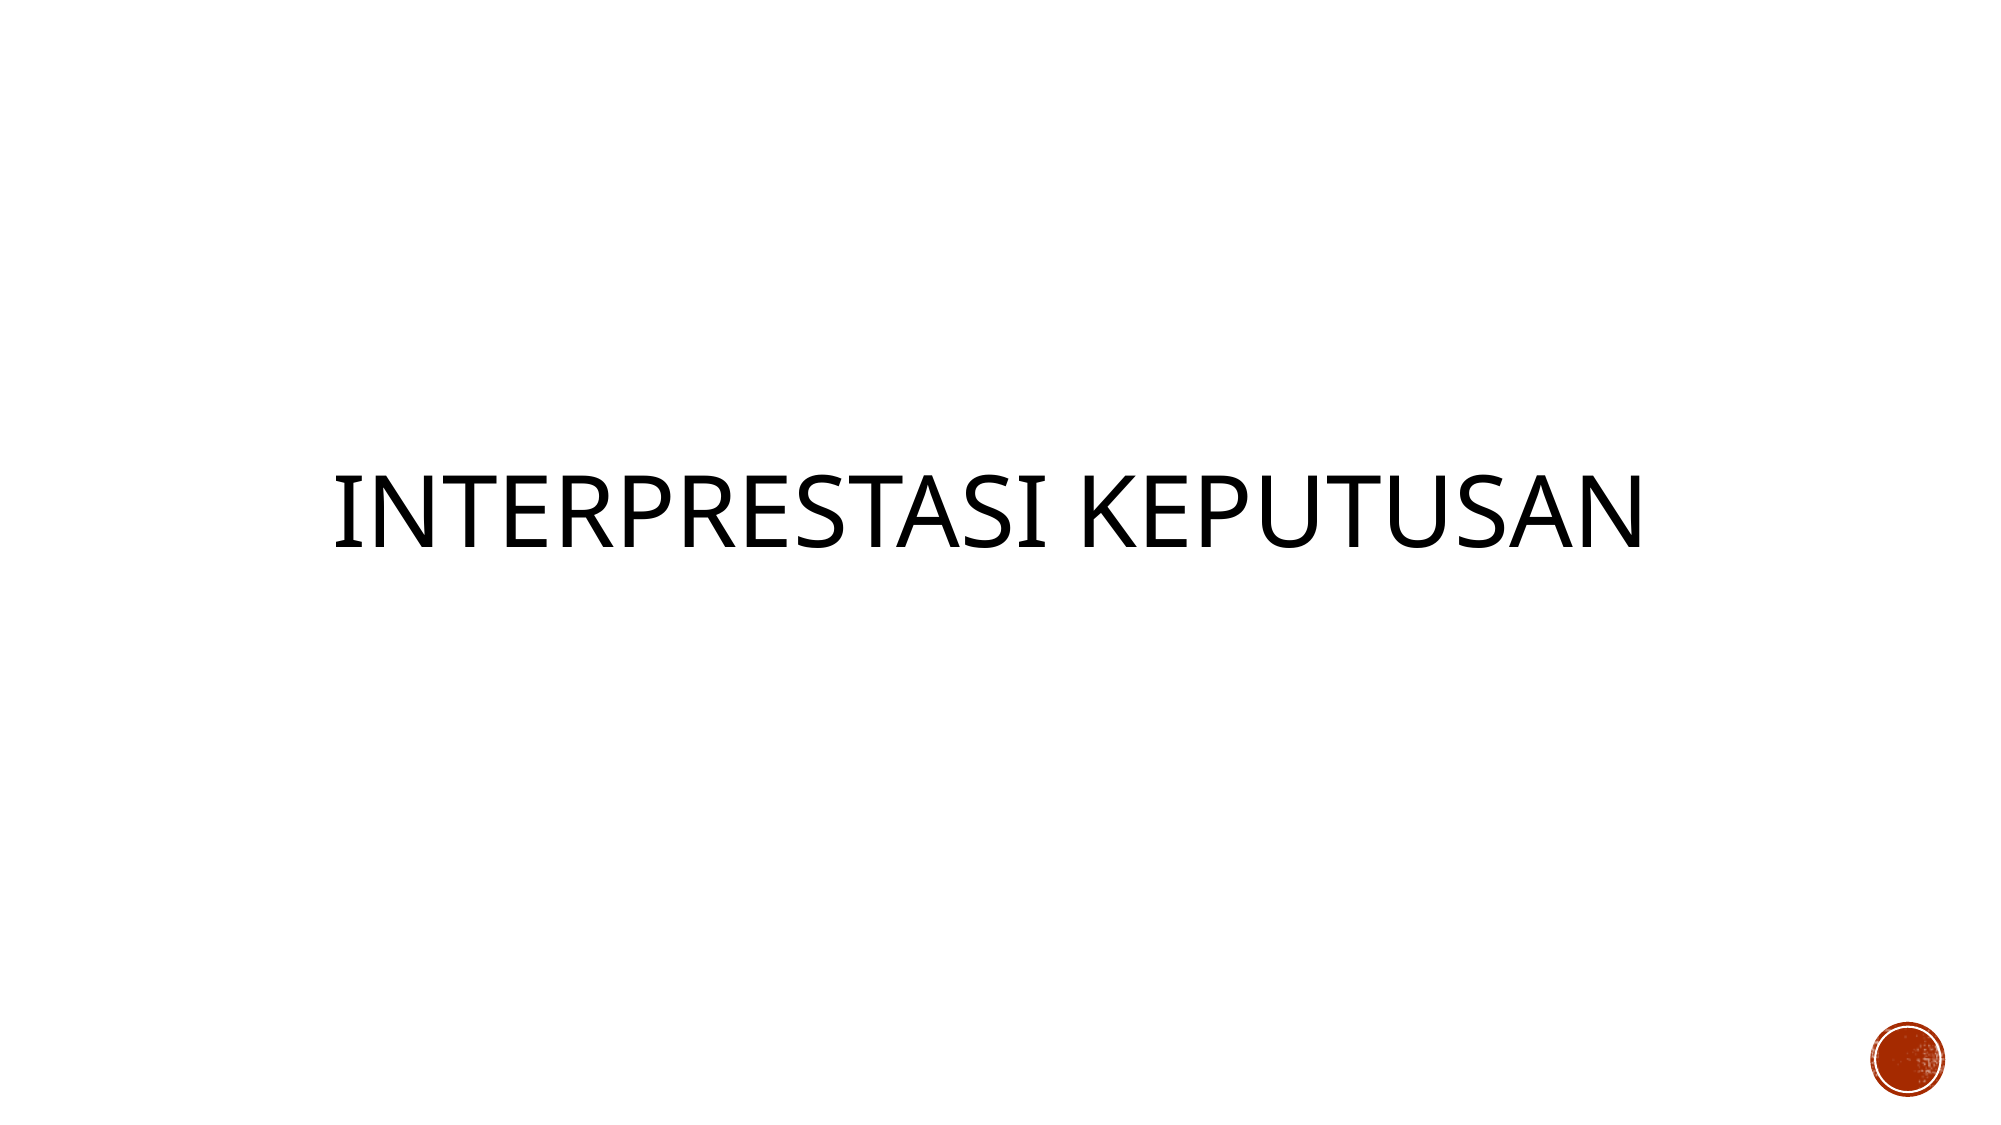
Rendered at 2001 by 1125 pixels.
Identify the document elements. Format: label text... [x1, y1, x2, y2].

title Interprestasi keputusan [286, 406, 1697, 624]
